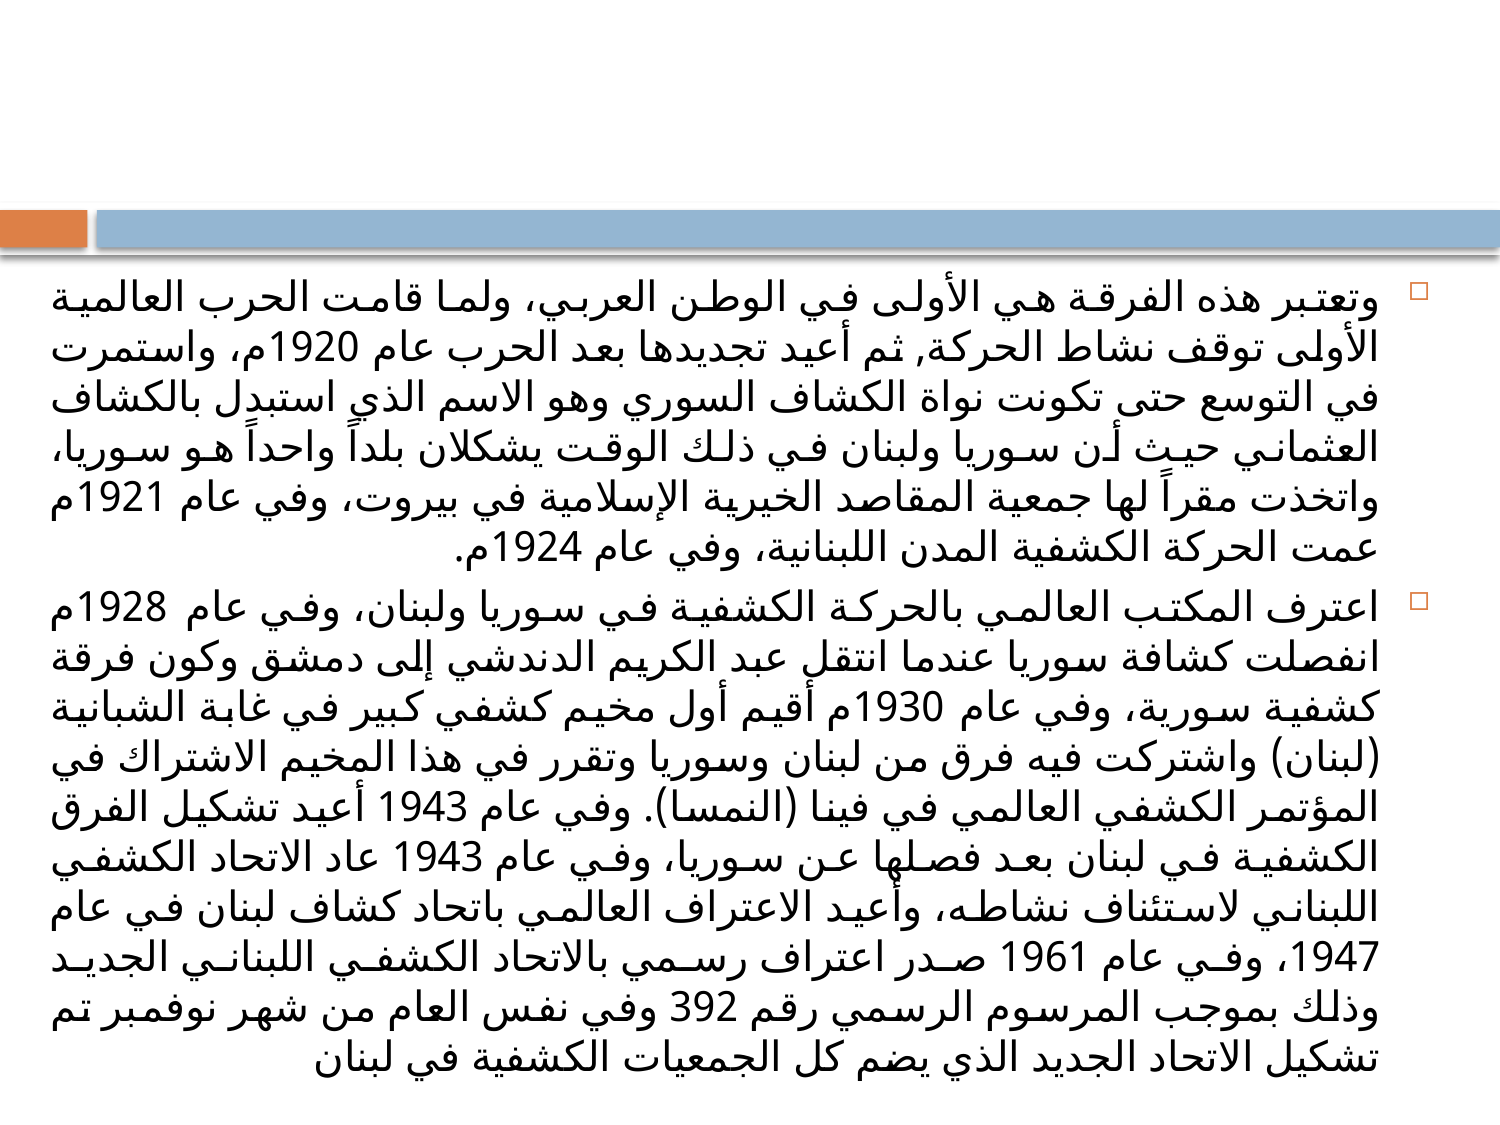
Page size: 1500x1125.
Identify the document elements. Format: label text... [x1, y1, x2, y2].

list وتعتبر هذه الفرقة هي الأولى في الوطن العربي، ولما قامت الحرب العالمية الأولى توقف نشاط الحركة, ثم أعيد تجديدها بعد الحرب عام 1920م، واستمرت في التوسع حتى تكونت نواة الكشاف السوري وهو الاسم الذي استبدل بالكشاف العثماني حيث أن سوريا ولبنان في ذلك الوقت يشكلان بلداً واحداً هو سوريا، واتخذت مقراً لها جمعية المقاصد الخيرية الإسلامية في بيروت، وفي عام 1921م عمت الحركة الكشفية المدن اللبنانية، وفي عام 1924م. اعترف المكتب العالمي بالحركة الكشفية في سوريا ولبنان، وفي عام 1928م انفصلت كشافة سوريا عندما انتقل عبد الكريم الدندشي إلى دمشق وكون فرقة كشفية سورية، وفي عام 1930م أقيم أول مخيم كشفي كبير في غابة الشبانية (لبنان) واشتركت فيه فرق من لبنان وسوريا وتقرر في هذا المخيم الاشتراك في المؤتمر الكشفي العالمي في فينا (النمسا). وفي عام 1943 أعيد تشكيل الفرق الكشفية في لبنان بعد فصلها عن سوريا، وفي عام 1943 عاد الاتحاد الكشفي اللبناني لاستئناف نشاطه، وأعيد الاعتراف العالمي باتحاد كشاف لبنان في عام 1947، وفي عام 1961 صدر اعتراف رسمي بالاتحاد الكشفي اللبناني الجديد وذلك بموجب المرسوم الرسمي رقم 392 وفي نفس العام من شهر نوفمبر تم تشكيل الاتحاد الجديد الذي يضم كل الجمعيات الكشفية في لبنان [35, 262, 1438, 1125]
